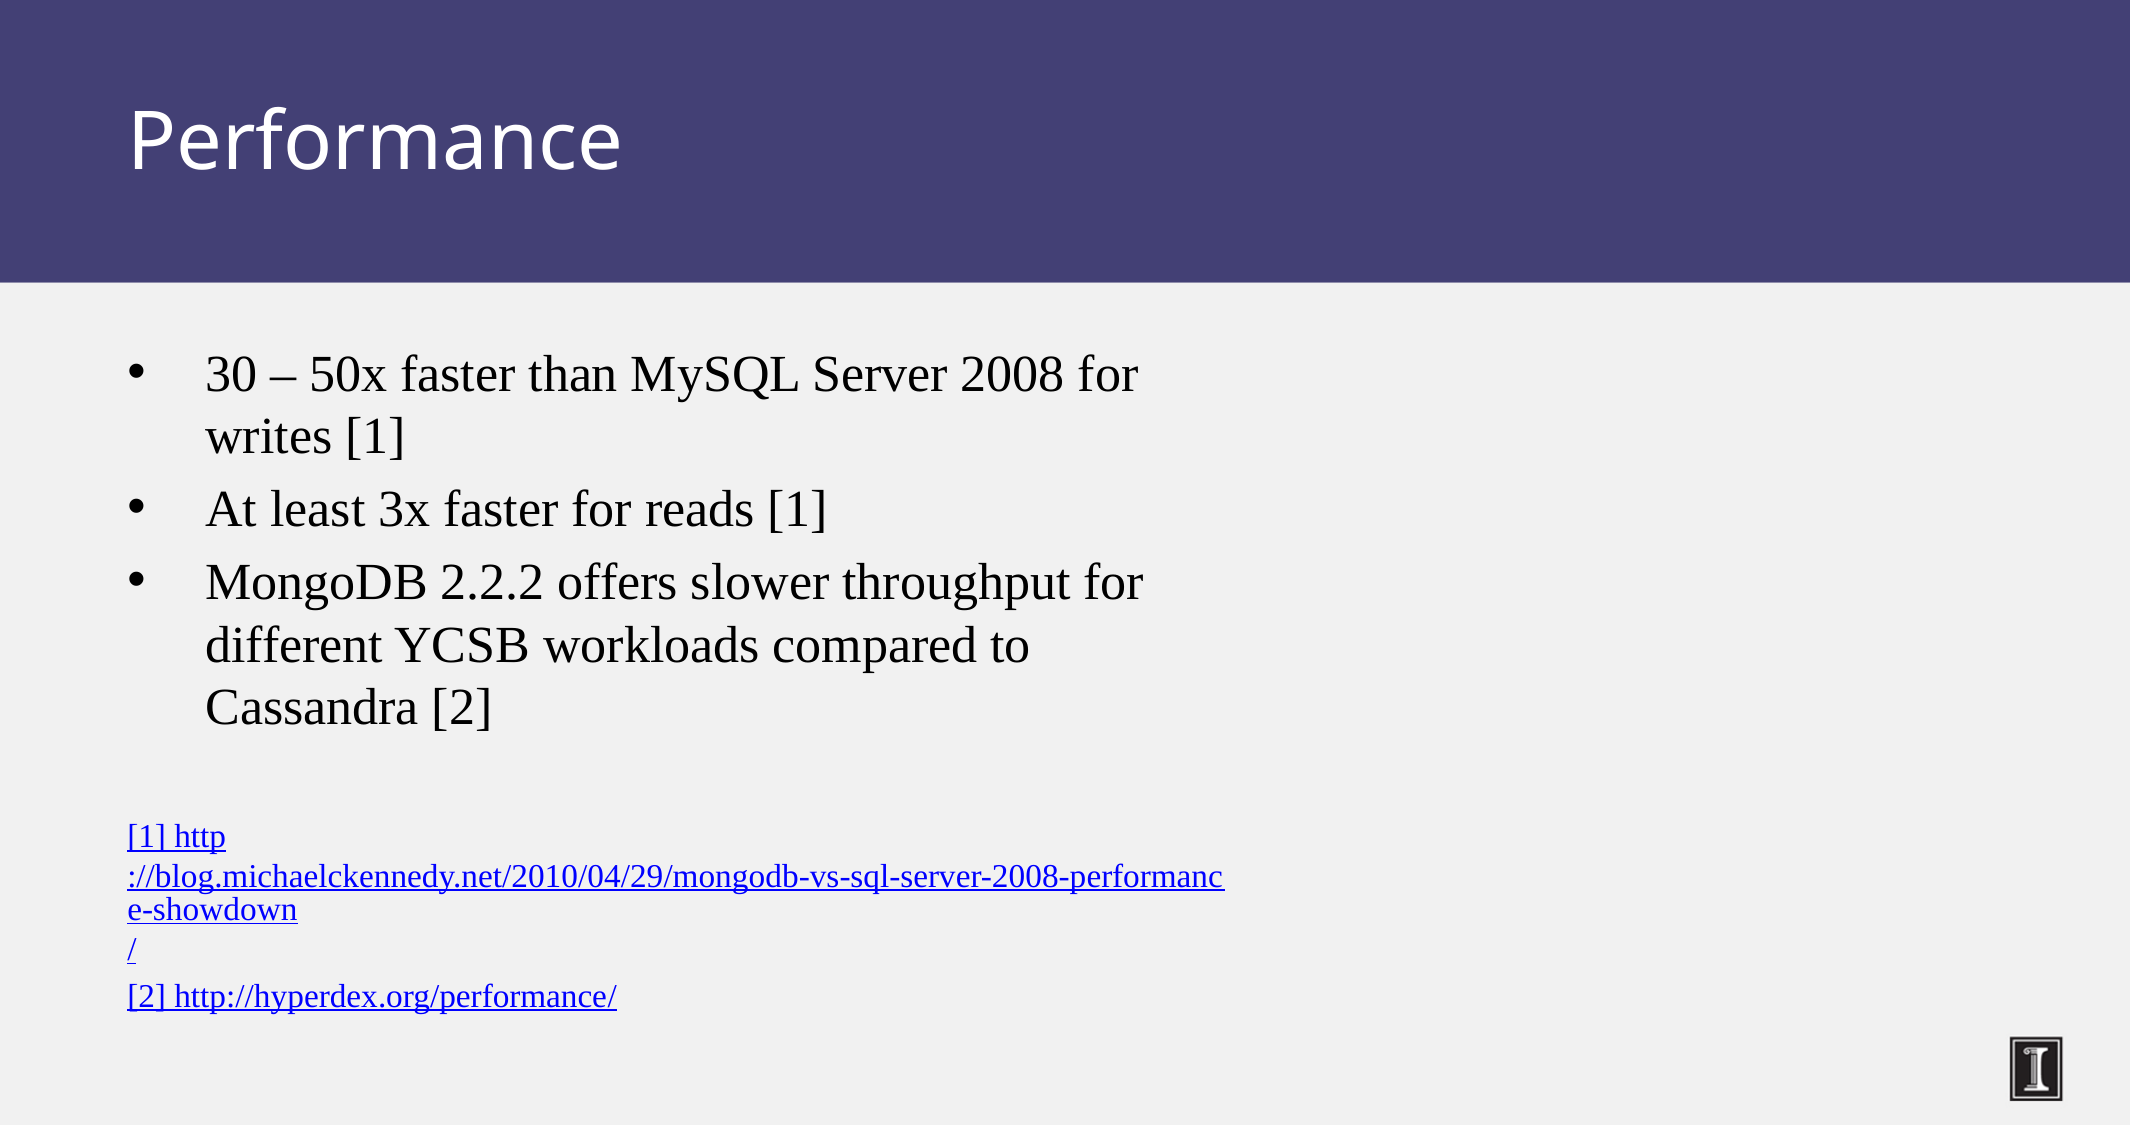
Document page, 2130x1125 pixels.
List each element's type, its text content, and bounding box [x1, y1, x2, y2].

list 30 – 50x faster than MySQL Server 2008 for writes [1] At least 3x faster for reads [1] MongoDB 2.2.2 offers slower throughput for different YCSB workloads compared to Cassandra [2] [1] http://blog.michaelckennedy.net/2010/04/29/mongodb-vs-sql-server-2008-performance-showdown/ [2] http://hyperdex.org/performance/ [106, 329, 1261, 1030]
title Performance [106, 45, 2059, 230]
picture [0, 0, 2130, 1125]
